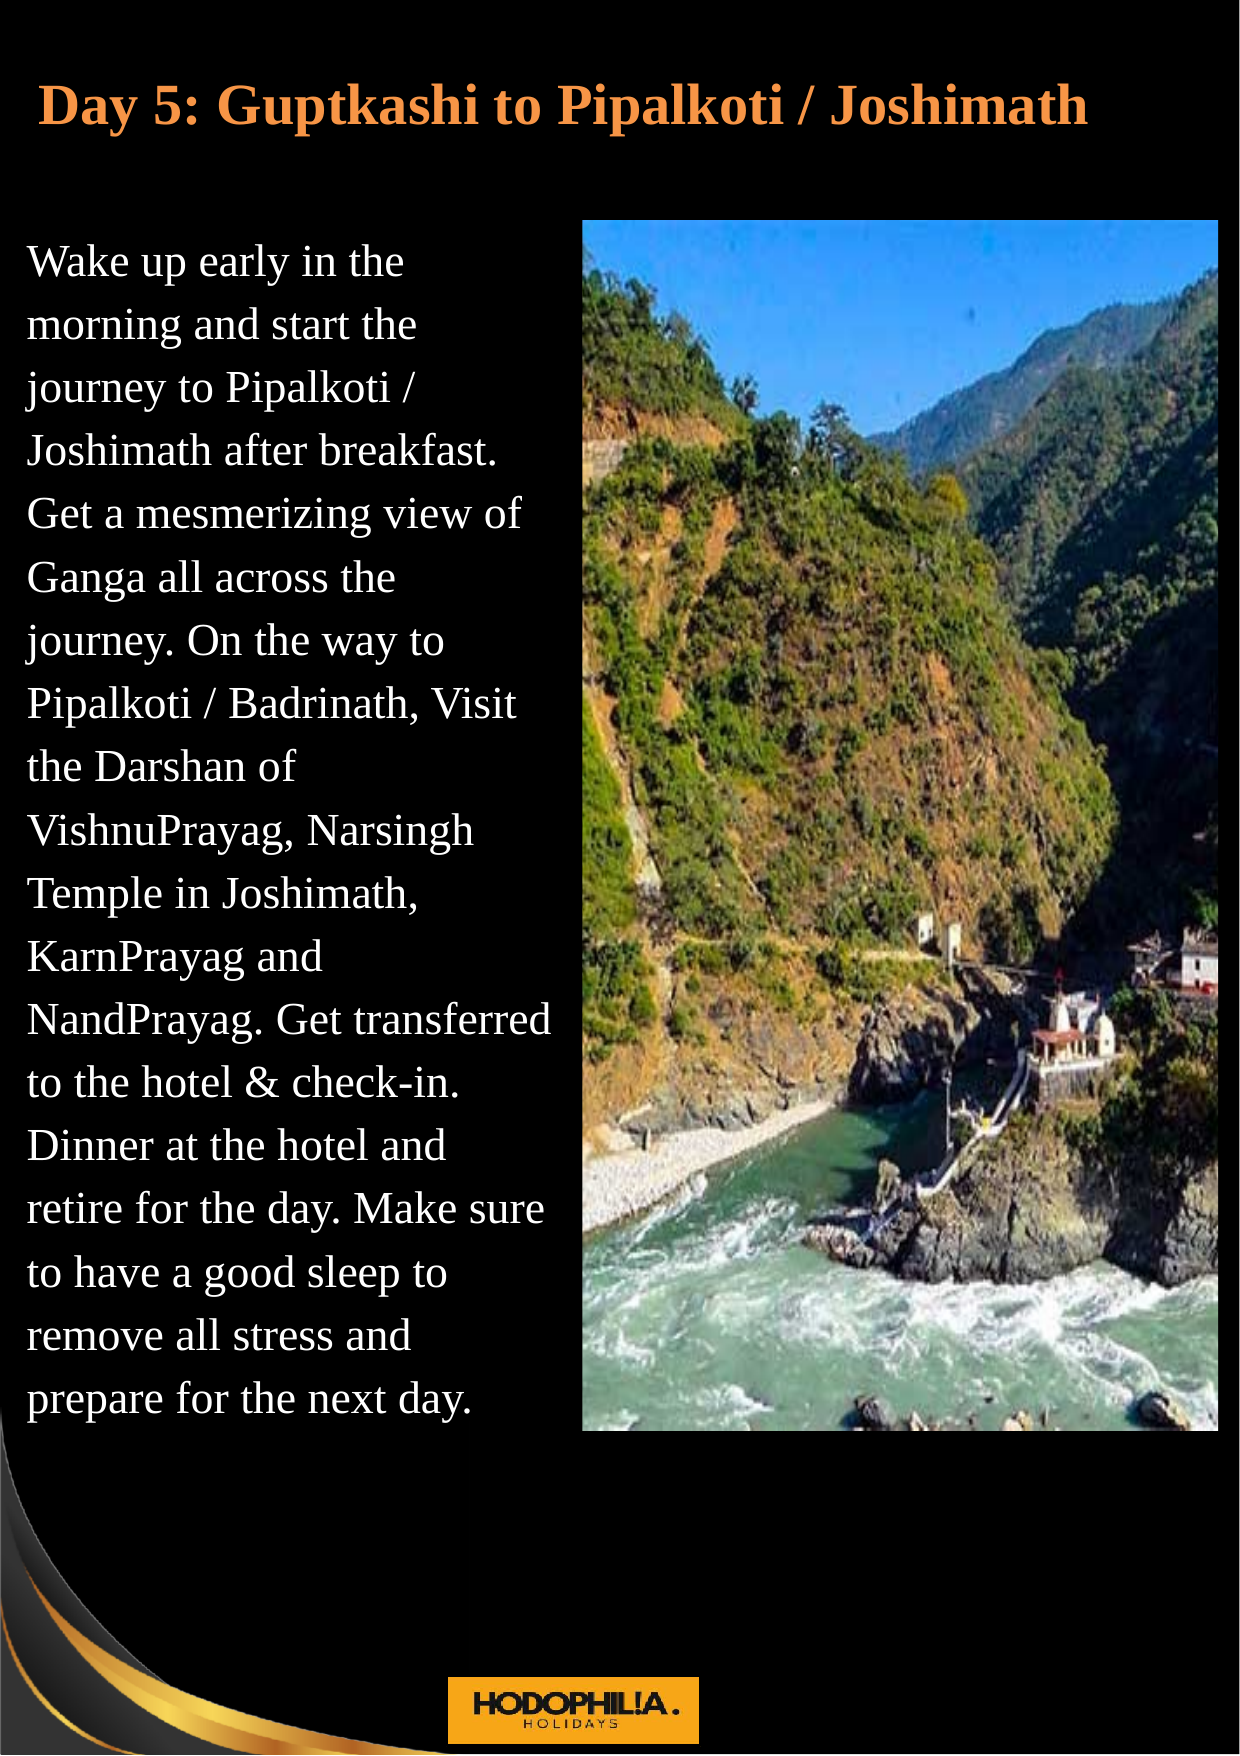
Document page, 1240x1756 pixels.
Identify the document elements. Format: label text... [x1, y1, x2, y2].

title Day 5: Guptkashi to Pipalkoti / Joshimath [38, 36, 1219, 332]
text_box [0, 1407, 703, 1755]
text_box Wake up early in the morning and start the journey to Pipalkoti / Joshimath after breakfast. Get a mesmerizing view of Ganga all across the journey. On the way to Pipalkoti / Badrinath, Visit the Darshan of VishnuPrayag, Narsingh Temple in Joshimath, KarnPrayag and NandPrayag. Get transferred to the hotel & check-in. Dinner at the hotel and retire for the day. Make sure to have a good sleep to remove all stress and prepare for the next day. [0, 220, 554, 1407]
picture [581, 219, 1219, 1431]
